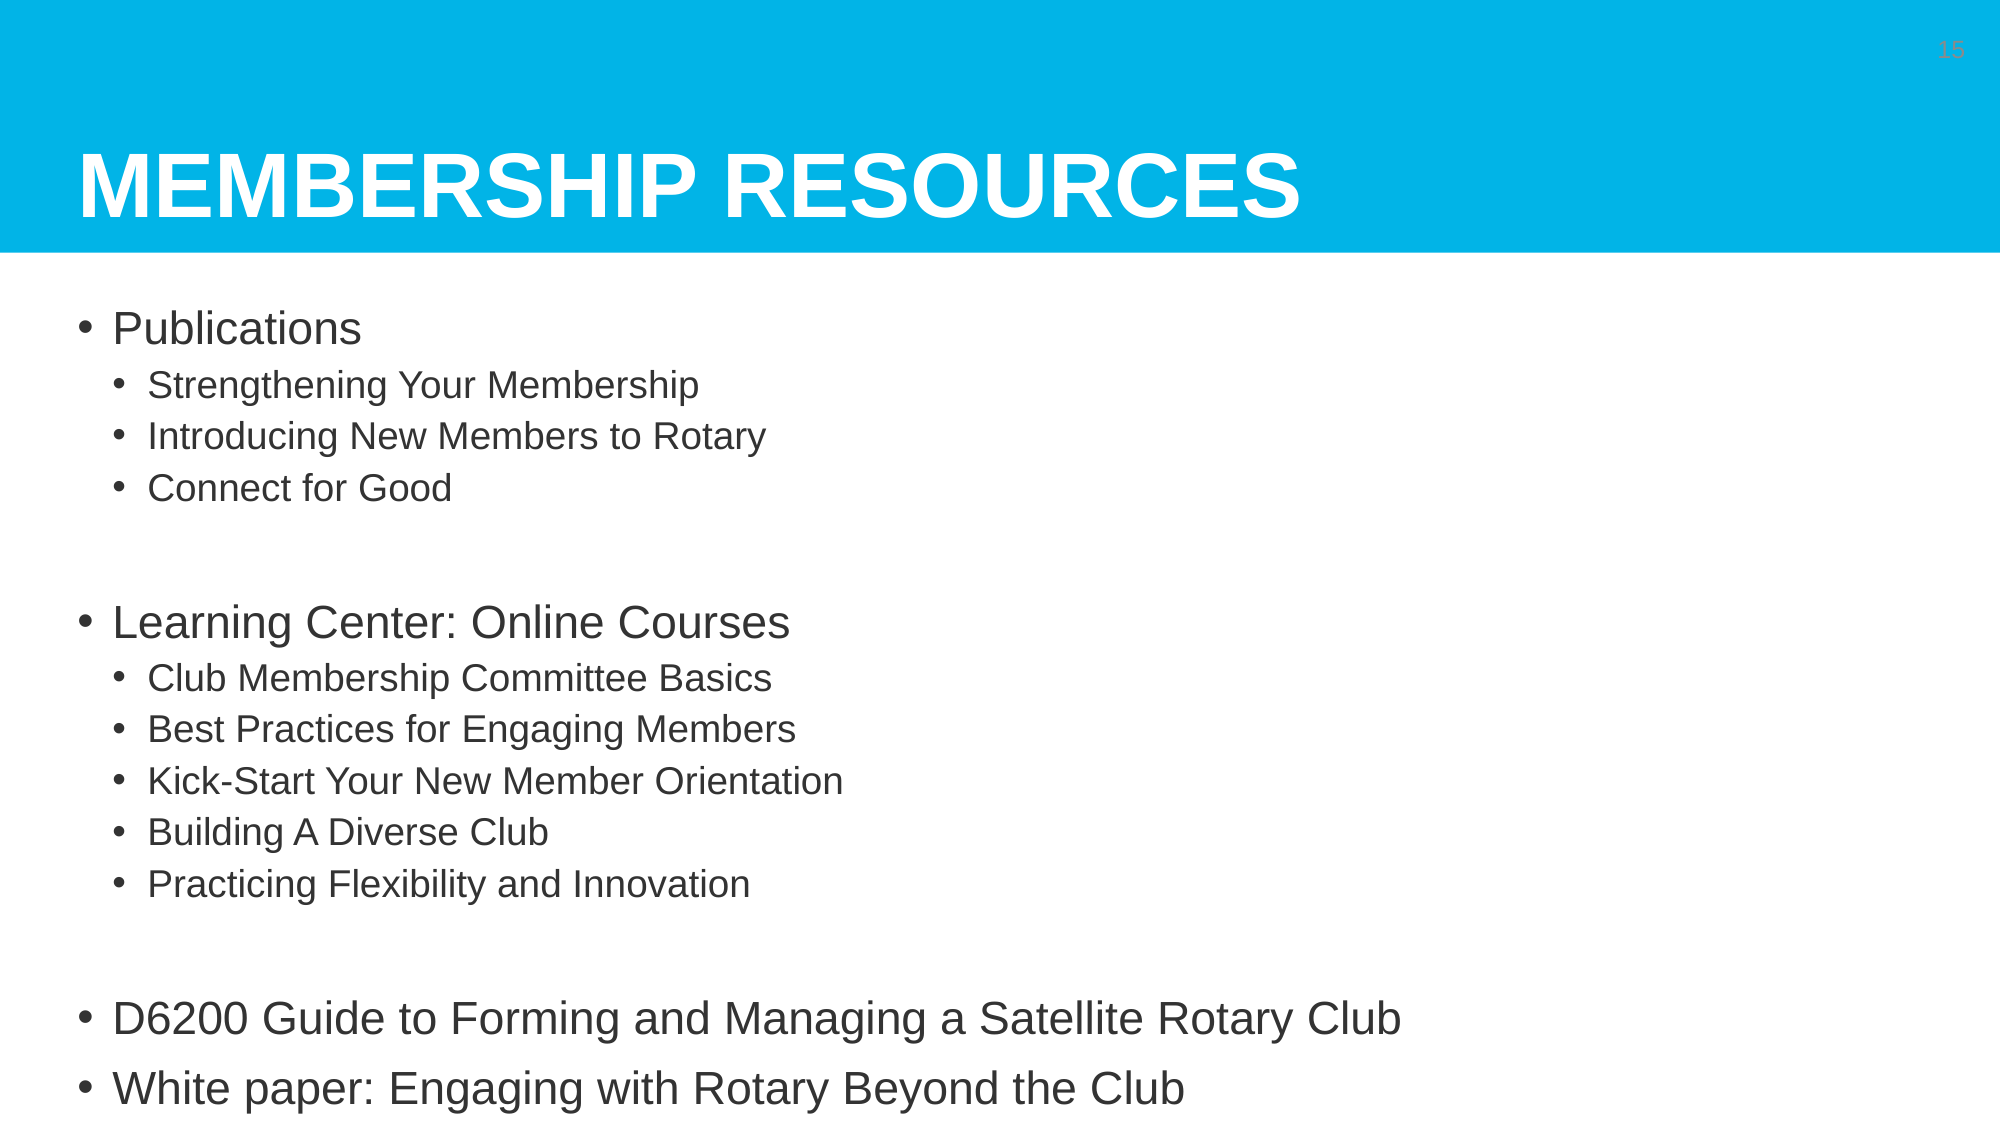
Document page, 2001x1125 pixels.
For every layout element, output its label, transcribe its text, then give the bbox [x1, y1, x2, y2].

title Membership resources [62, 0, 1950, 253]
slide_number 15 [1911, 18, 1981, 79]
list Publications Strengthening Your Membership Introducing New Members to Rotary Connect for Good Learning Center: Online Courses Club Membership Committee Basics Best Practices for Engaging Members Kick-Start Your New Member Orientation Building A Diverse Club Practicing Flexibility and Innovation D6200 Guide to Forming and Managing a Satellite Rotary Club White paper: Engaging with Rotary Beyond the Club [62, 297, 1950, 1125]
